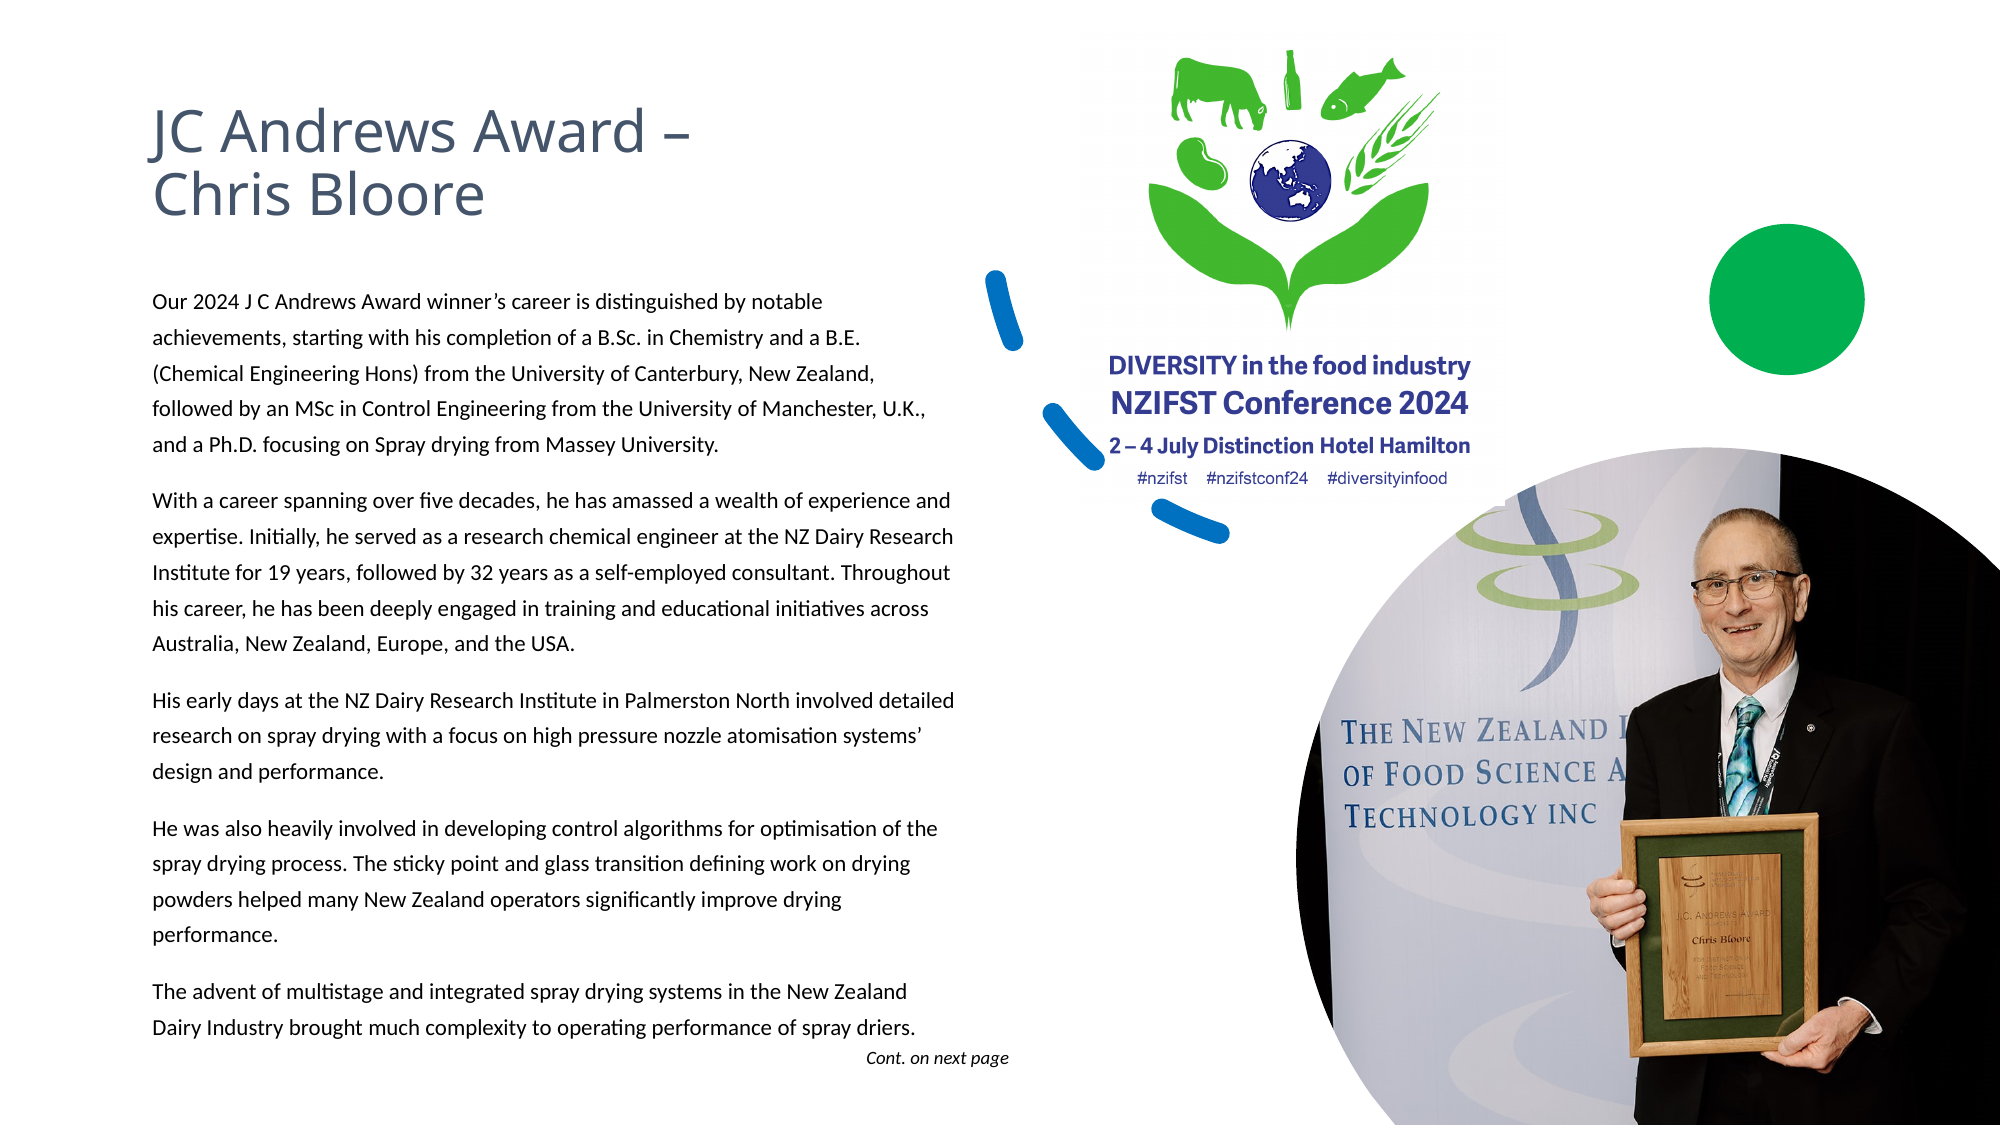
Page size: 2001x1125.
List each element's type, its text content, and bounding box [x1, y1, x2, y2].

list Our 2024 J C Andrews Award winner’s career is distinguished by notable achievements, starting with his completion of a B.Sc. in Chemistry and a B.E. (Chemical Engineering Hons) from the University of Canterbury, New Zealand, followed by an MSc in Control Engineering from the University of Manchester, U.K., and a Ph.D. focusing on Spray drying from Massey University. With a career spanning over five decades, he has amassed a wealth of experience and expertise. Initially, he served as a research chemical engineer at the NZ Dairy Research Institute for 19 years, followed by 32 years as a self-employed consultant. Throughout his career, he has been deeply engaged in training and educational initiatives across Australia, New Zealand, Europe, and the USA. His early days at the NZ Dairy Research Institute in Palmerston North involved detailed research on spray drying with a focus on high pressure nozzle atomisation systems’ design and performance. He was also heavily involved in developing control algorithms for optimisation of the spray drying process. The sticky point and glass transition defining work on drying powders helped many New Zealand operators significantly improve drying performance. The advent of multistage and integrated spray drying systems in the New Zealand Dairy Industry brought much complexity to operating performance of spray driers. [137, 271, 973, 985]
text_box [0, 0, 2000, 1125]
text_box [1155, 506, 1246, 540]
text_box [1708, 222, 1866, 377]
text_box [995, 265, 1076, 442]
picture [1076, 30, 2000, 1125]
text_box Cont. on next page [851, 1038, 1032, 1076]
title JC Andrews Award – Chris Bloore [137, 56, 978, 275]
